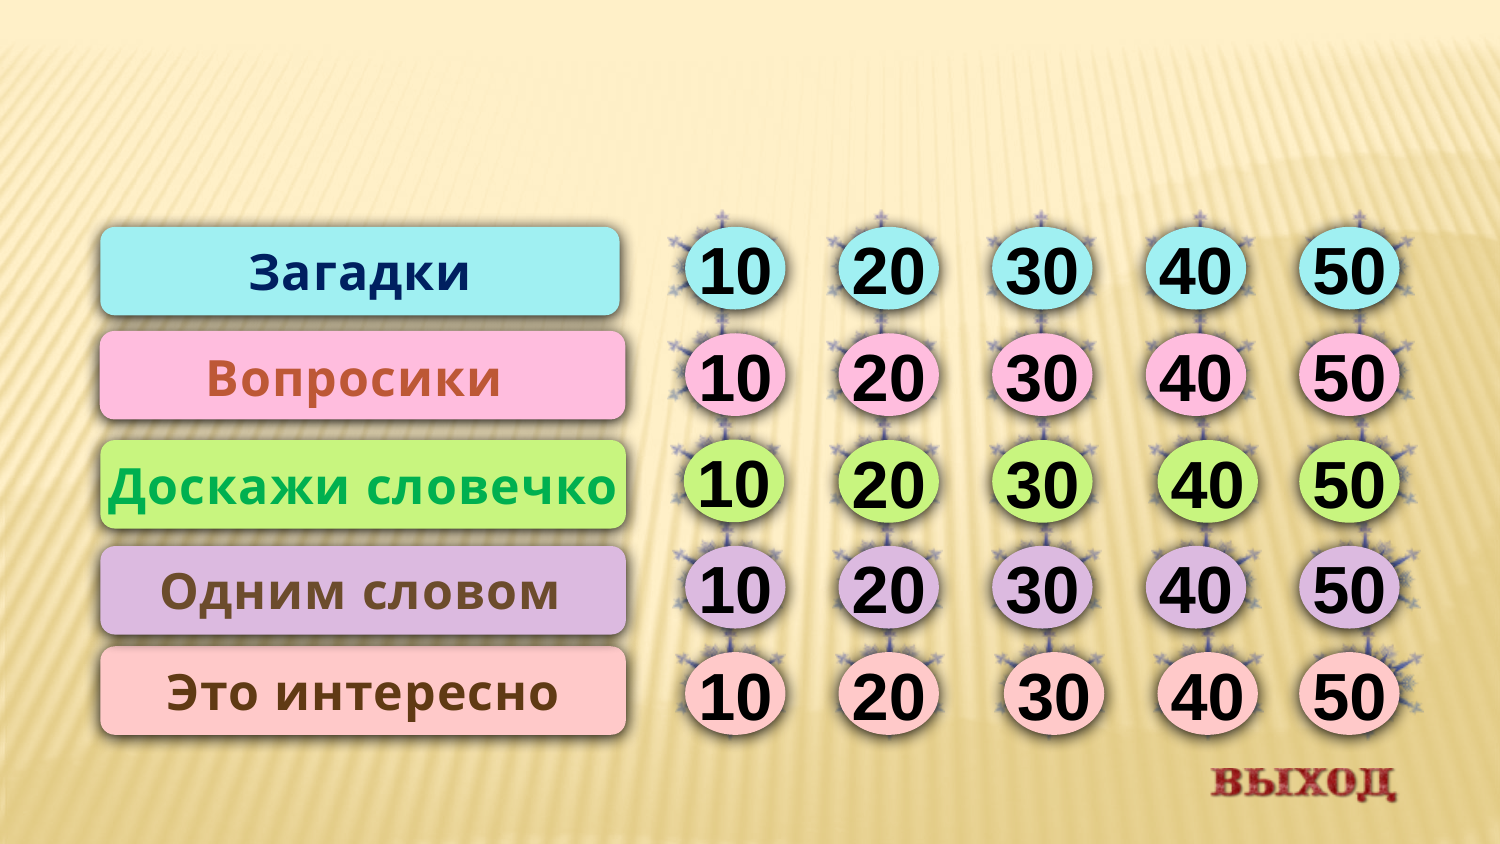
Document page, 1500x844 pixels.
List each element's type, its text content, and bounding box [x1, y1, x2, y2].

picture [1210, 768, 1400, 806]
text_box Загадки [100, 232, 621, 308]
text_box Это интересно [100, 649, 626, 735]
text_box [103, 226, 616, 232]
text_box Вопросики [88, 339, 621, 415]
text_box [667, 208, 1424, 741]
text_box [102, 546, 626, 635]
text_box [101, 330, 626, 420]
text_box Доскажи словечко [100, 440, 626, 529]
text_box [102, 308, 618, 316]
text_box Одним словом [100, 551, 621, 627]
